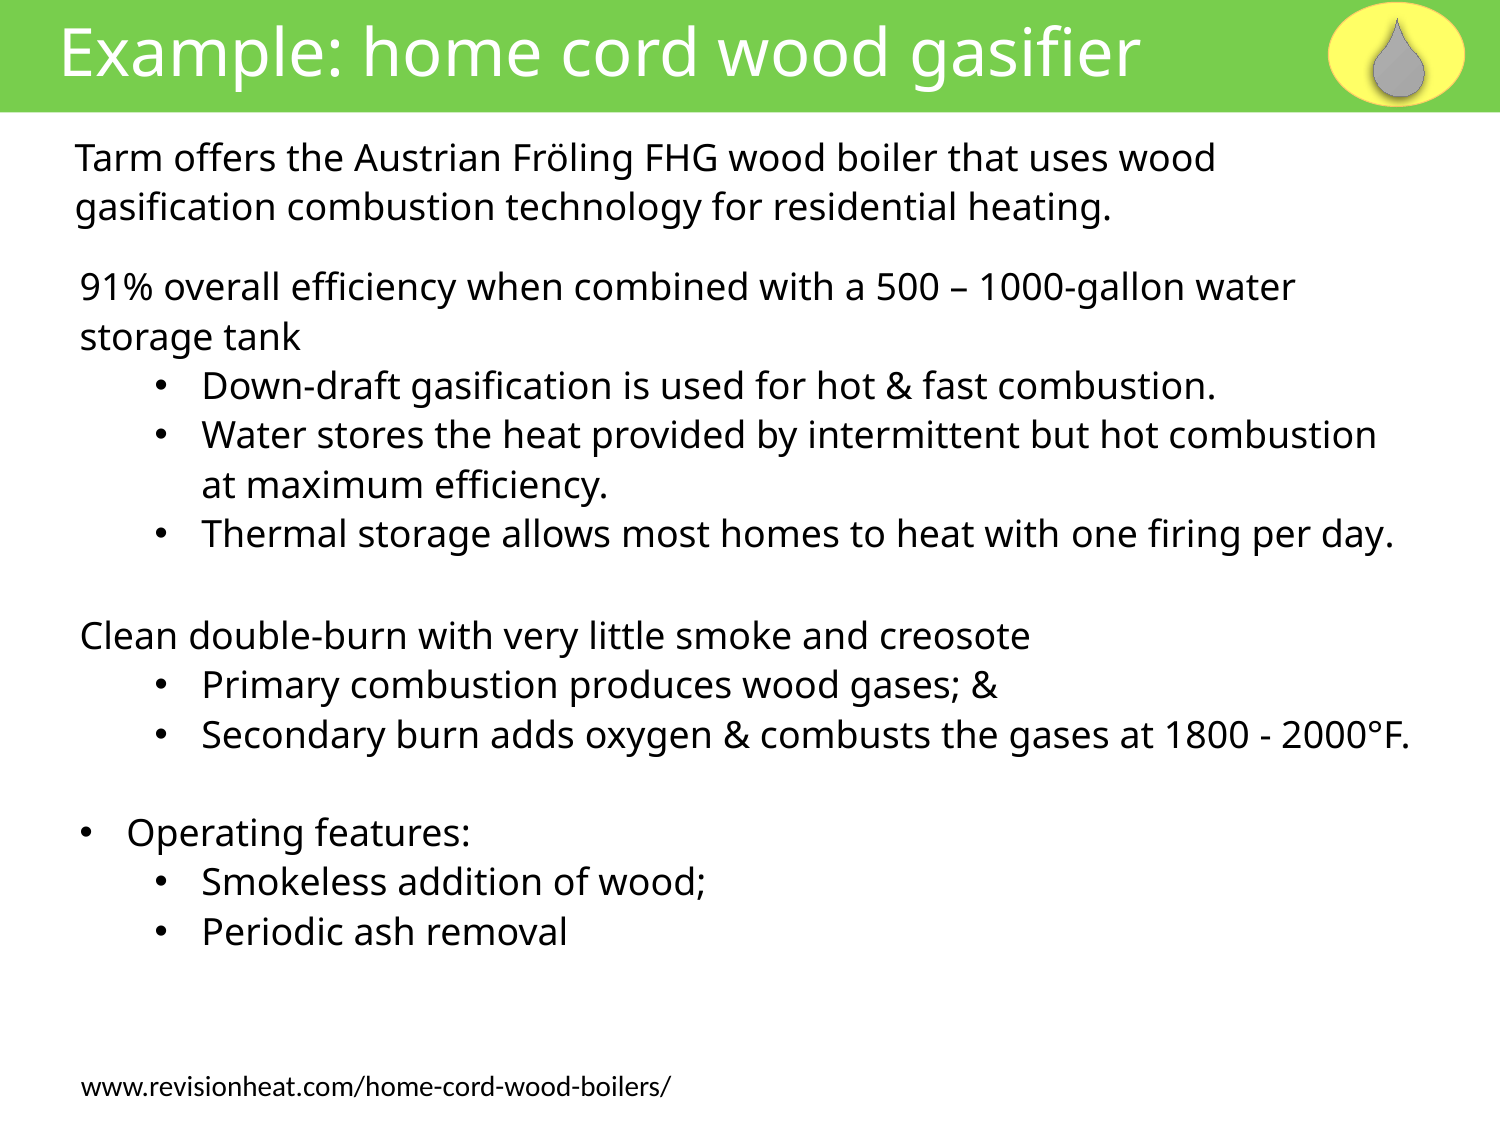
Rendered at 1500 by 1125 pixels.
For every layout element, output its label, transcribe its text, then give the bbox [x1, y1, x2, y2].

text_box 91% overall efficiency when combined with a 500 – 1000-gallon water storage tank Down-draft gasification is used for hot & fast combustion. Water stores the heat provided by intermittent but hot combustion at maximum efficiency. Thermal storage allows most homes to heat with one firing per day. [64, 251, 1435, 563]
text_box www.revisionheat.com/home-cord-wood-boilers/ [66, 1059, 687, 1110]
text_box Tarm offers the Austrian Fröling FHG wood boiler that uses wood gasification combustion technology for residential heating. [59, 122, 1430, 236]
text_box Example: home cord wood gasifier [43, 2, 1159, 98]
text_box [0, 0, 1500, 113]
text_box Clean double-burn with very little smoke and creosote Primary combustion produces wood gases; & Secondary burn adds oxygen & combusts the gases at 1800 - 2000°F. [64, 599, 1435, 763]
text_box Operating features: Smokeless addition of wood; Periodic ash removal [64, 796, 1435, 960]
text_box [1328, 2, 1465, 107]
